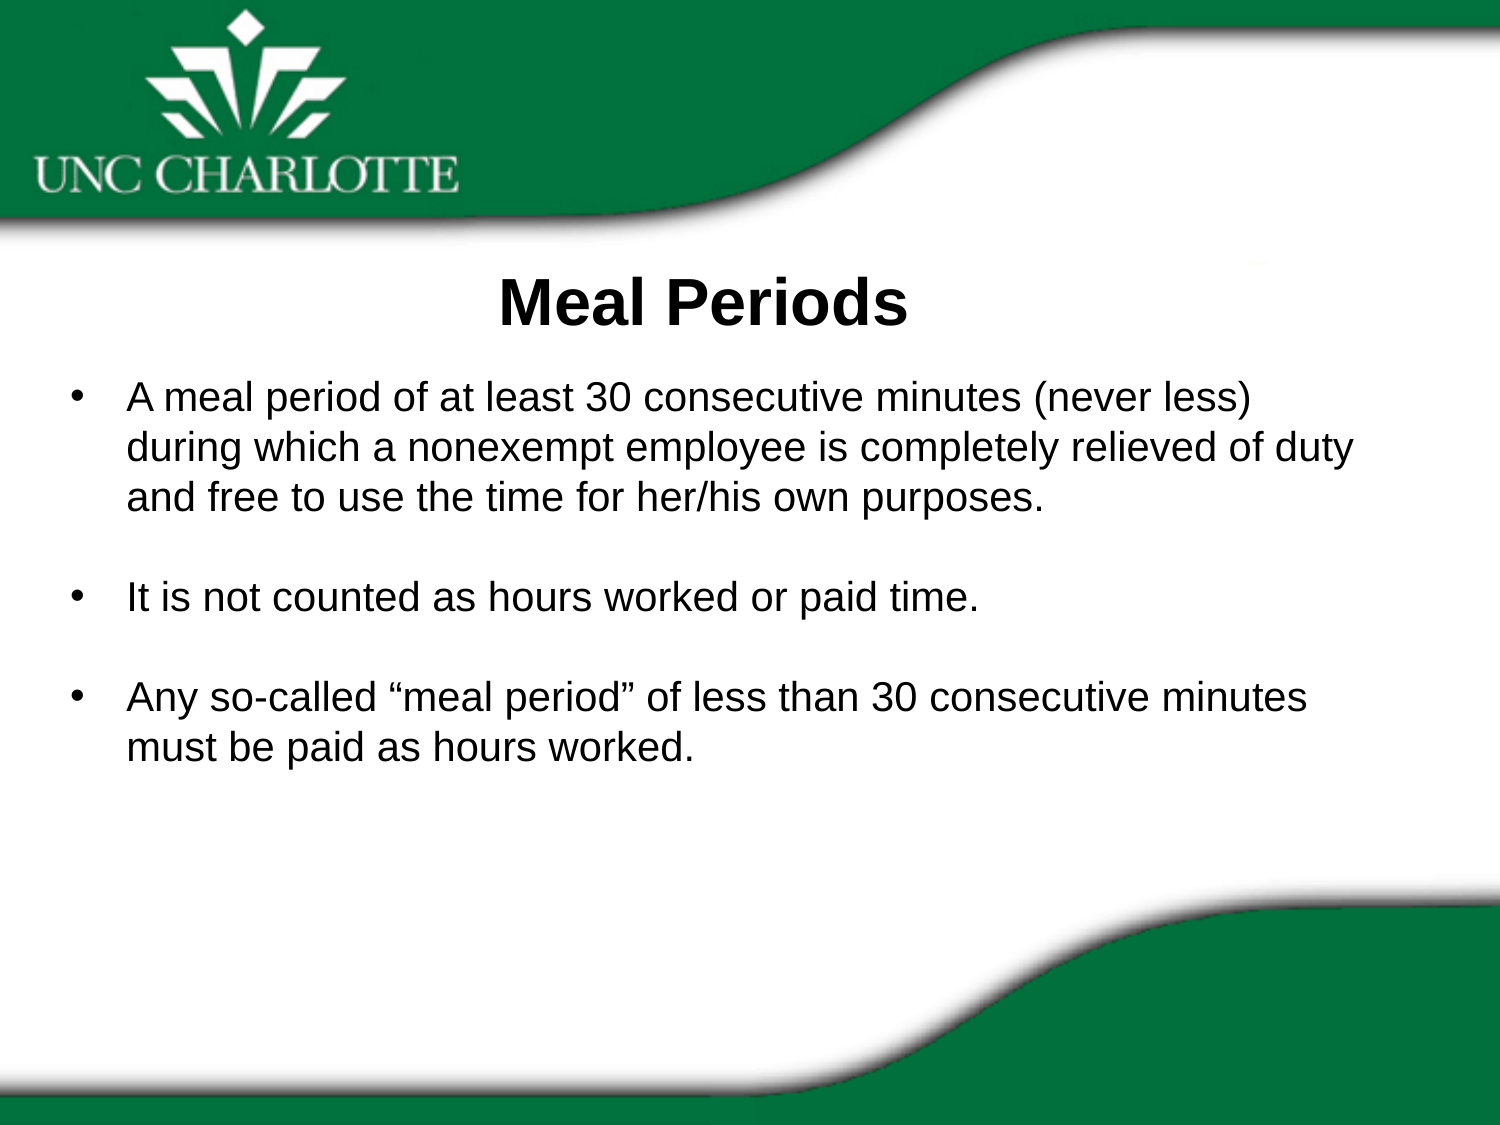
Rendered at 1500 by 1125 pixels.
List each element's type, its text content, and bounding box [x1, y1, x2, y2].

picture [0, 0, 1500, 1125]
text_box A meal period of at least 30 consecutive minutes (never less) during which a nonexempt employee is completely relieved of duty and free to use the time for her/his own purposes. It is not counted as hours worked or paid time. Any so-called “meal period” of less than 30 consecutive minutes must be paid as hours worked. [55, 362, 1393, 778]
text_box Meal Periods [483, 251, 925, 346]
